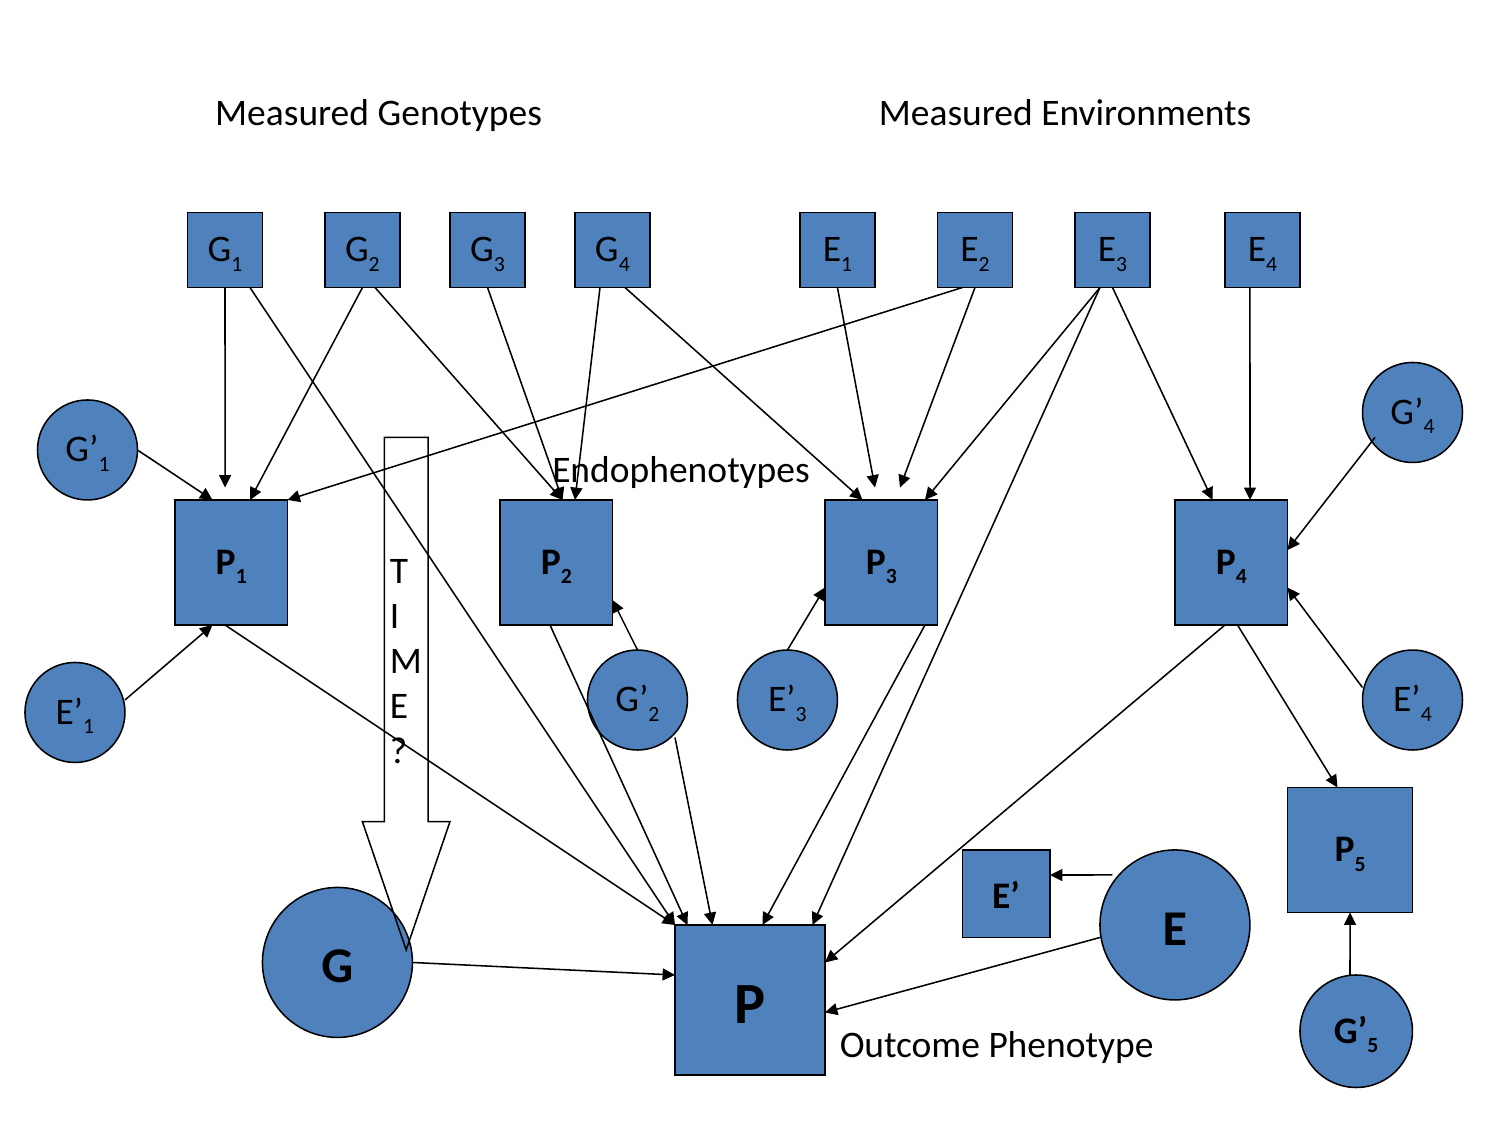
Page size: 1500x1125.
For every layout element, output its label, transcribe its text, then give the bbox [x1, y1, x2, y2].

text_box [811, 287, 1101, 925]
text_box G3 [449, 212, 525, 288]
text_box [249, 287, 676, 925]
text_box [287, 473, 373, 503]
text_box E’3 [737, 650, 838, 751]
text_box G2 [324, 212, 400, 288]
text_box E2 [937, 212, 1013, 288]
text_box E4 [1224, 212, 1300, 288]
text_box Outcome Phenotype [825, 1012, 1257, 1073]
text_box [674, 737, 717, 925]
text_box [787, 587, 826, 651]
text_box E3 [1074, 212, 1150, 288]
text_box [612, 600, 638, 651]
text_box [124, 624, 213, 701]
text_box E [1099, 849, 1250, 1000]
text_box [825, 937, 1100, 1012]
text_box P5 [1287, 787, 1413, 913]
text_box P4 [1175, 500, 1288, 625]
text_box [1287, 587, 1363, 688]
text_box G’5 [1299, 975, 1413, 1088]
text_box E’4 [1362, 650, 1463, 751]
text_box [1343, 912, 1357, 976]
text_box P3 [825, 500, 938, 625]
text_box [1287, 437, 1376, 550]
text_box [844, 325, 879, 488]
text_box [661, 919, 673, 925]
text_box E’ [962, 849, 1050, 938]
text_box [1050, 868, 1113, 882]
text_box [384, 437, 429, 554]
text_box [362, 557, 450, 950]
text_box G’4 [1362, 362, 1463, 463]
text_box G [262, 887, 413, 1038]
text_box [218, 287, 232, 488]
text_box [898, 287, 976, 488]
text_box [1243, 287, 1257, 500]
text_box G1 [187, 212, 263, 288]
text_box [549, 624, 688, 925]
text_box [412, 962, 676, 981]
text_box G4 [574, 212, 650, 288]
text_box [1112, 287, 1213, 500]
text_box [137, 449, 213, 500]
text_box G’1 [37, 399, 138, 500]
text_box [825, 624, 1226, 963]
text_box E’1 [24, 662, 125, 763]
text_box Measured Genotypes [200, 80, 558, 141]
text_box [762, 624, 926, 925]
text_box P [674, 924, 825, 1075]
text_box T I ME ? [375, 493, 428, 779]
text_box E1 [799, 212, 875, 288]
text_box [924, 288, 1099, 500]
text_box P2 [500, 500, 613, 625]
text_box [249, 382, 313, 500]
text_box P1 [174, 500, 288, 625]
text_box Measured Environments [864, 80, 1267, 141]
text_box [1237, 624, 1338, 788]
text_box G’2 [587, 650, 688, 751]
text_box Endophenotypes [537, 437, 863, 498]
